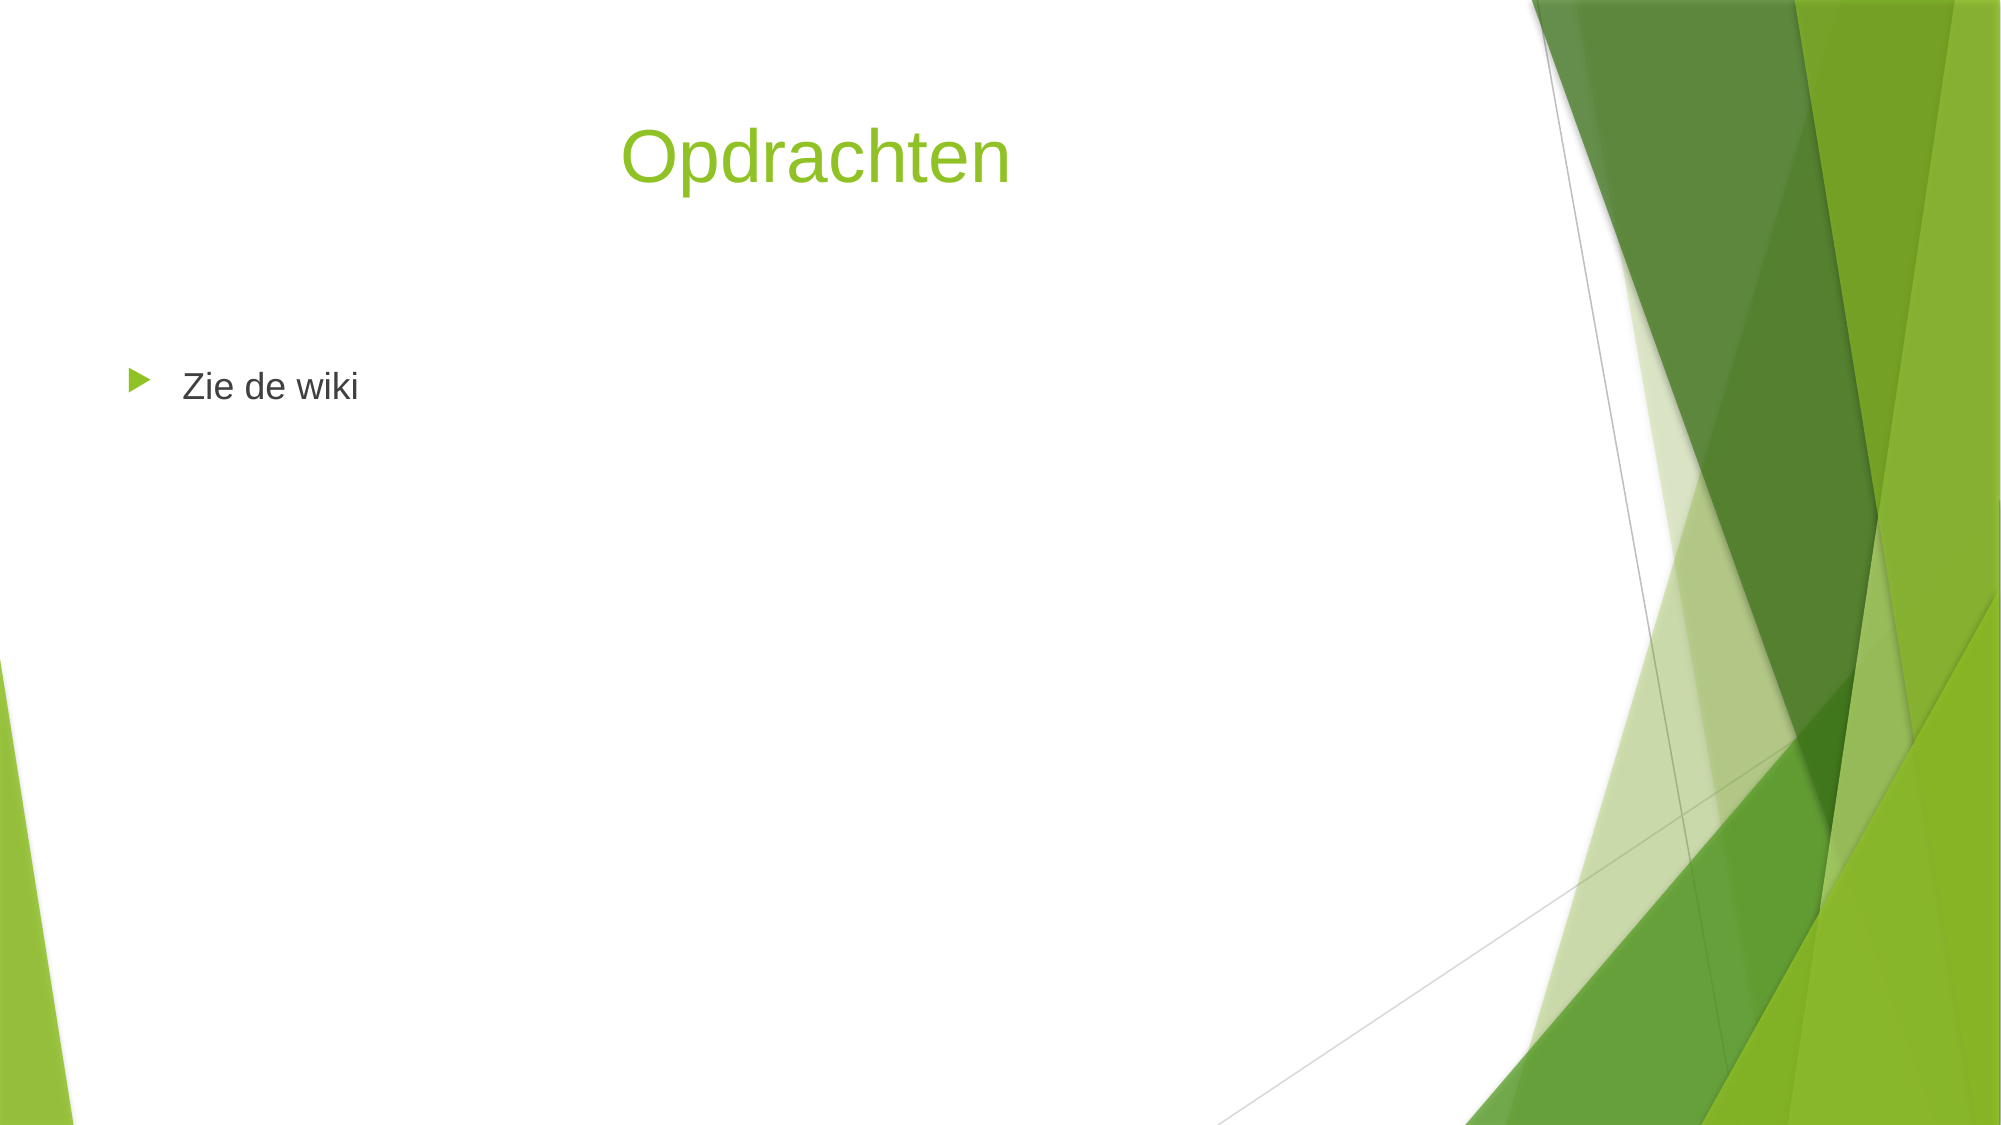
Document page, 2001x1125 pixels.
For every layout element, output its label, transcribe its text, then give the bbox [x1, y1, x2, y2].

list Zie de wiki [111, 354, 1522, 992]
title Opdrachten [111, 99, 1522, 317]
